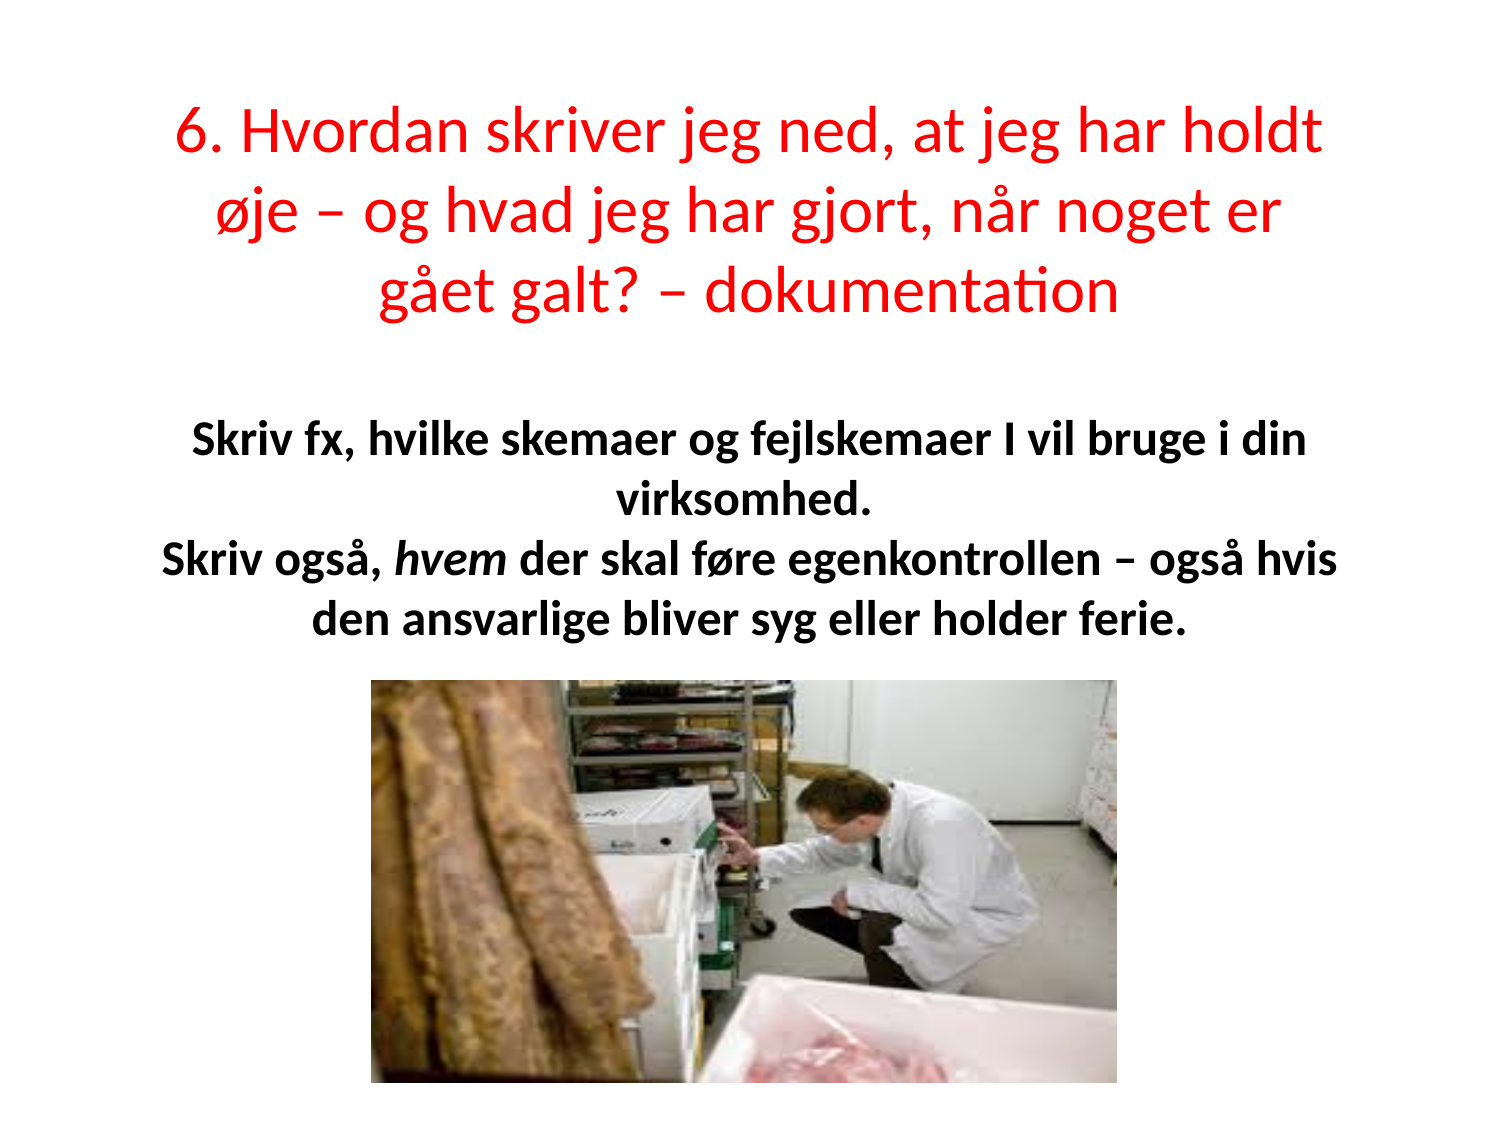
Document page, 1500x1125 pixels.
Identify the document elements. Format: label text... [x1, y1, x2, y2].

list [371, 680, 1117, 1083]
text_box 6. Hvordan skriver jeg ned, at jeg har holdt øje – og hvad jeg har gjort, når noget er gået galt? – dokumentation Skriv fx, hvilke skemaer og fejlskemaer I vil bruge i din virksomhed. Skriv også, hvem der skal føre egenkontrollen – også hvis den ansvarlige bliver syg eller holder ferie. [135, 78, 1365, 833]
